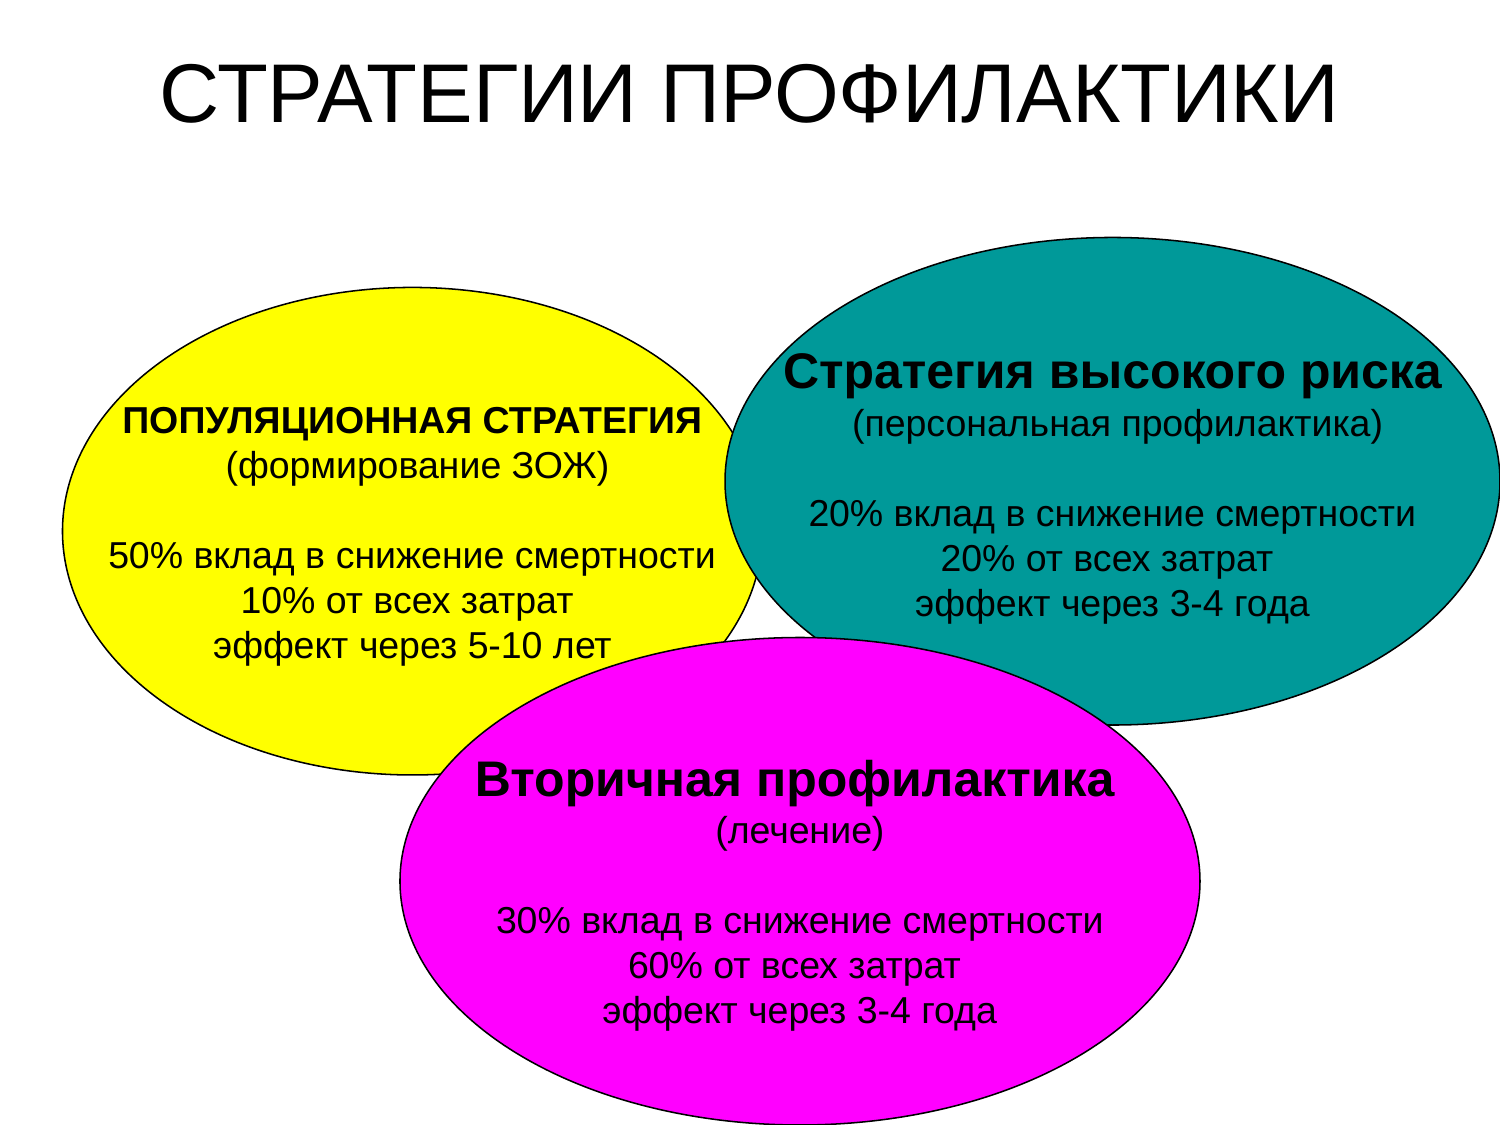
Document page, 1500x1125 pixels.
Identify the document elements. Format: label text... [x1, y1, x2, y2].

text_box Вторичная профилактика (лечение) 30% вклад в снижение смертности 60% от всех затрат эффект через 3-4 года [399, 637, 1201, 1125]
text_box Стратегия высокого риска (персональная профилактика) 20% вклад в снижение смертности 20% от всех затрат эффект через 3-4 года [725, 237, 1500, 726]
title СТРАТЕГИИ ПРОФИЛАКТИКИ [74, 44, 1426, 233]
text_box ПОПУЛЯЦИОННАЯ СТРАТЕГИЯ (формирование ЗОЖ) 50% вклад в снижение смертности 10% от всех затрат эффект через 5-10 лет [62, 287, 756, 775]
